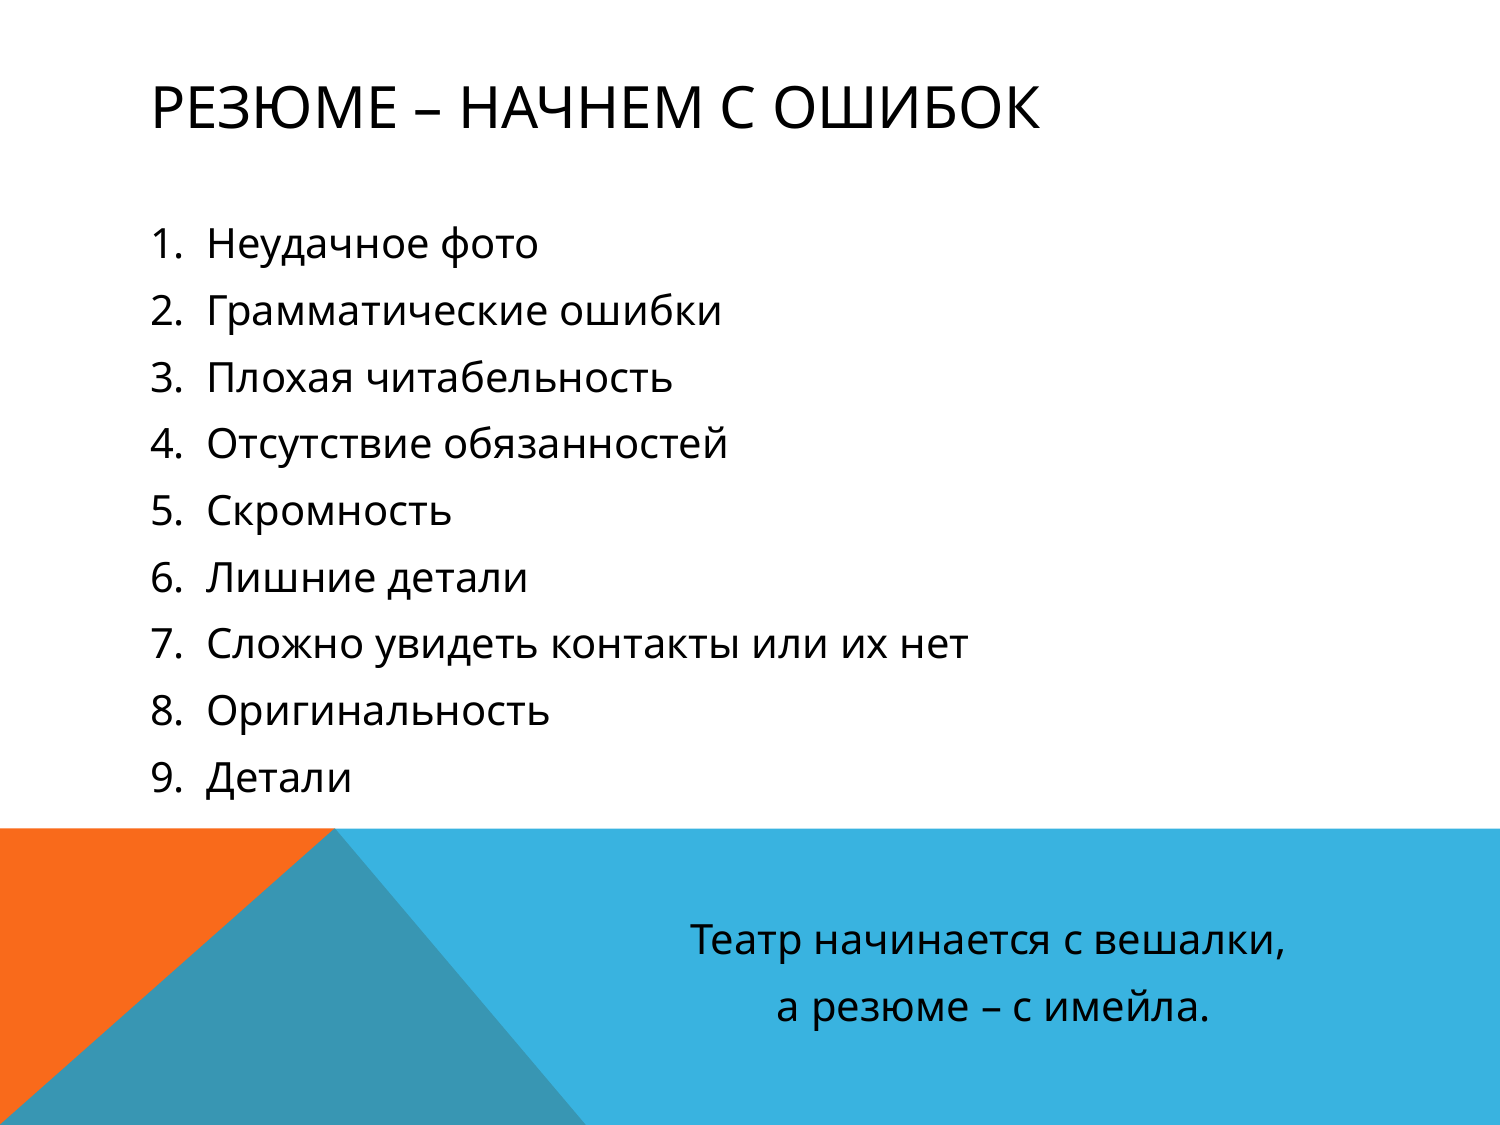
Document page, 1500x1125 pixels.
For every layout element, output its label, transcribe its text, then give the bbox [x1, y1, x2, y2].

list Неудачное фото Грамматические ошибки Плохая читабельность Отсутствие обязанностей Скромность Лишние детали Сложно увидеть контакты или их нет Оригинальность Детали [135, 209, 1443, 797]
text_box Театр начинается с вешалки, а резюме – с имейла. [622, 905, 1366, 1070]
title Резюме – начнем с ошибок [135, 60, 1369, 150]
